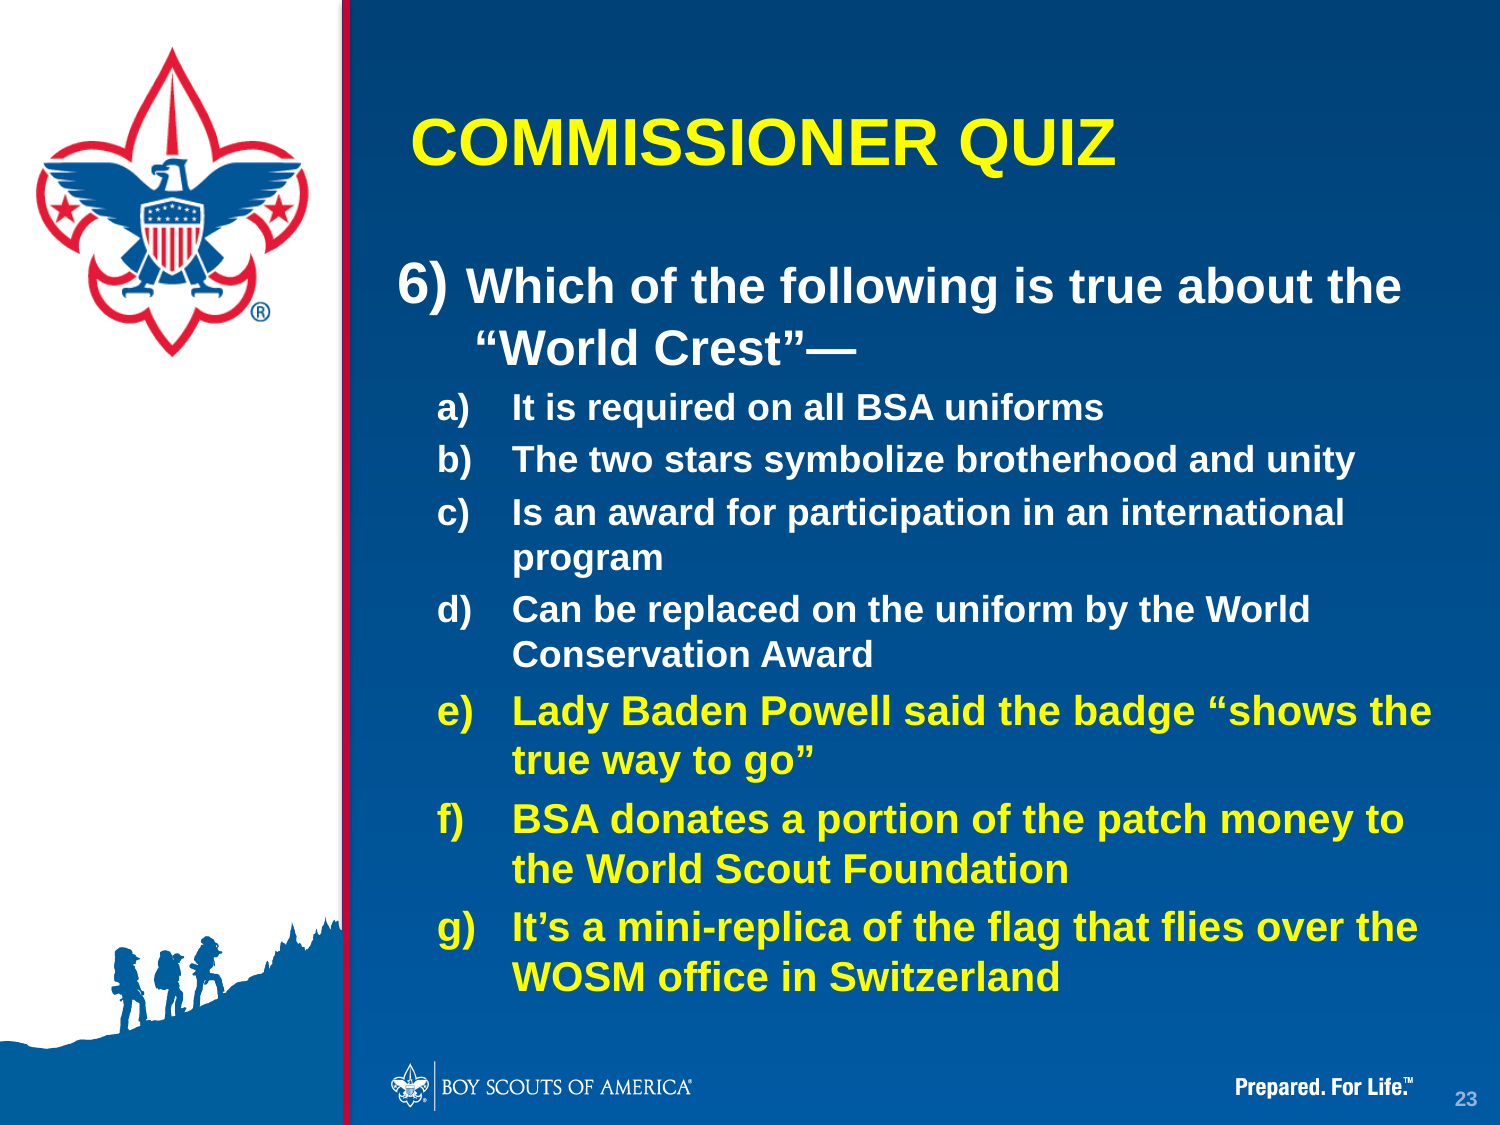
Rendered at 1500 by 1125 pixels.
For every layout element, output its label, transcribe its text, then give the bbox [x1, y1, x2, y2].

slide_number 23 [1425, 1067, 1493, 1125]
picture [36, 46, 309, 358]
picture [0, 912, 343, 1125]
title COMMISSIONER QUIZ [394, 44, 1413, 233]
picture [391, 1061, 692, 1111]
picture [1236, 1077, 1413, 1099]
list 6) Which of the following is true about the “World Crest”— It is required on all BSA uniforms The two stars symbolize brotherhood and unity Is an award for participation in an international program Can be replaced on the uniform by the World Conservation Award Lady Baden Powell said the badge “shows the true way to go” BSA donates a portion of the patch money to the World Scout Foundation It’s a mini-replica of the flag that flies over the WOSM office in Switzerland [382, 237, 1488, 1013]
